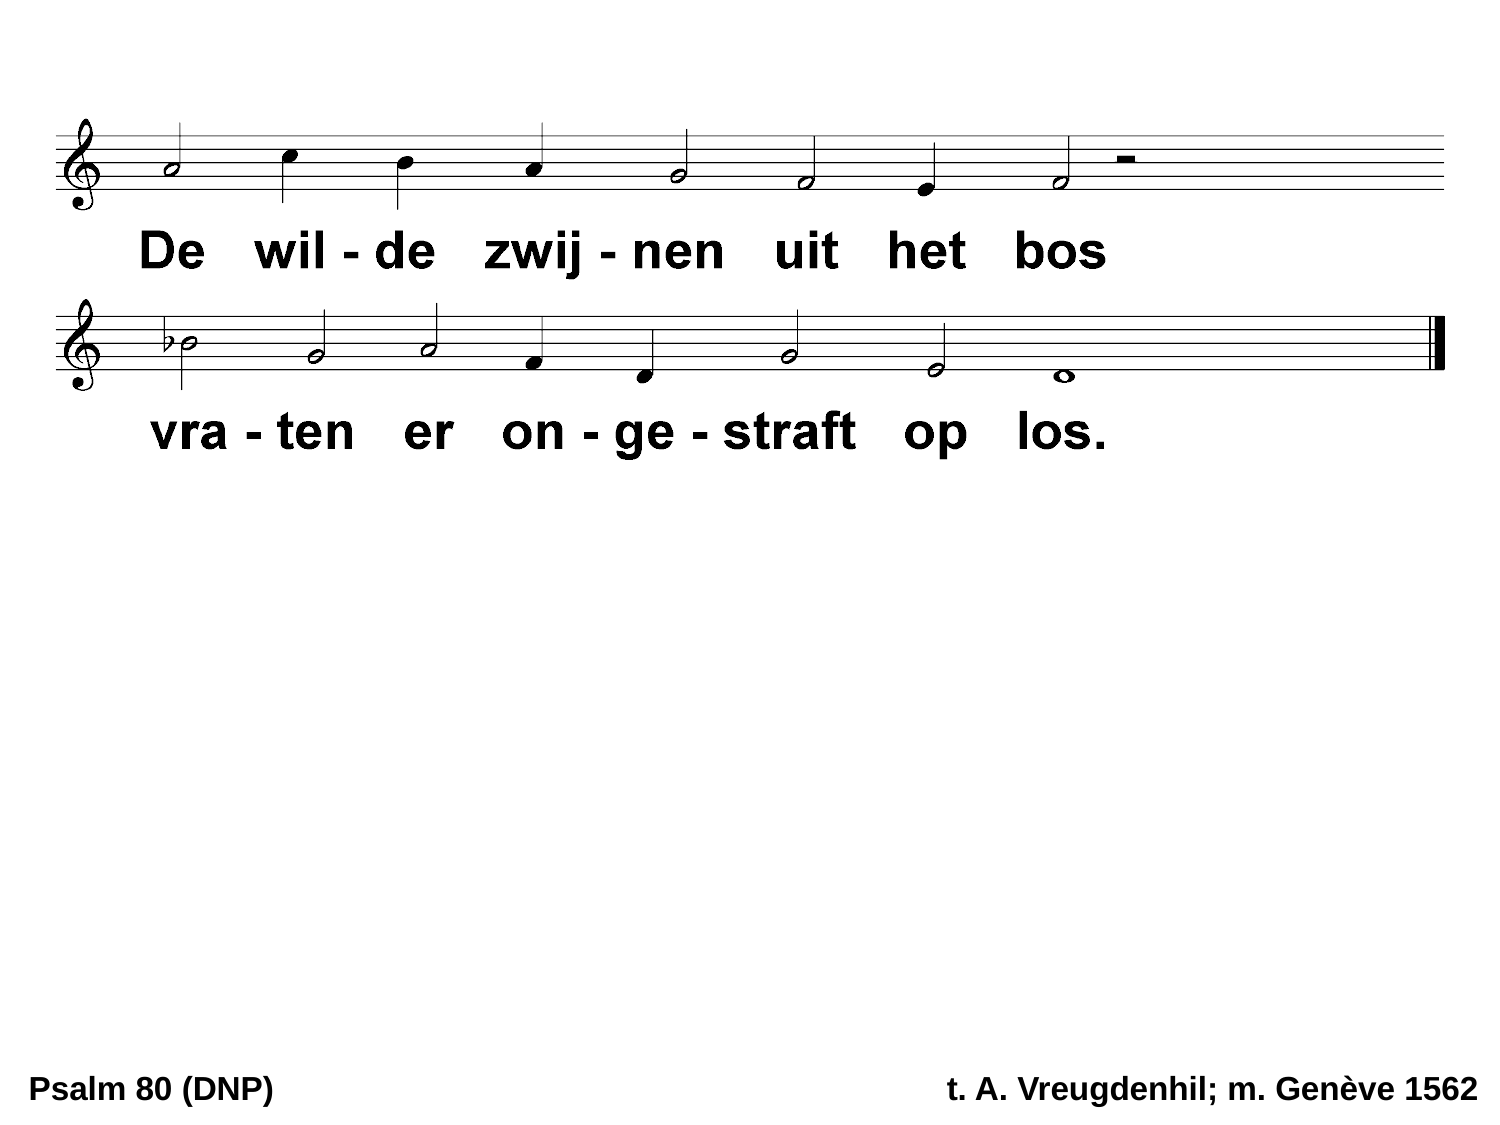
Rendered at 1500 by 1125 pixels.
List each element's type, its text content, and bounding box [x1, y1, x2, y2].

picture [41, 103, 1459, 475]
text_box Psalm 80 (DNP) t. A. Vreugdenhil; m. Genève 1562 [13, 1059, 1495, 1115]
